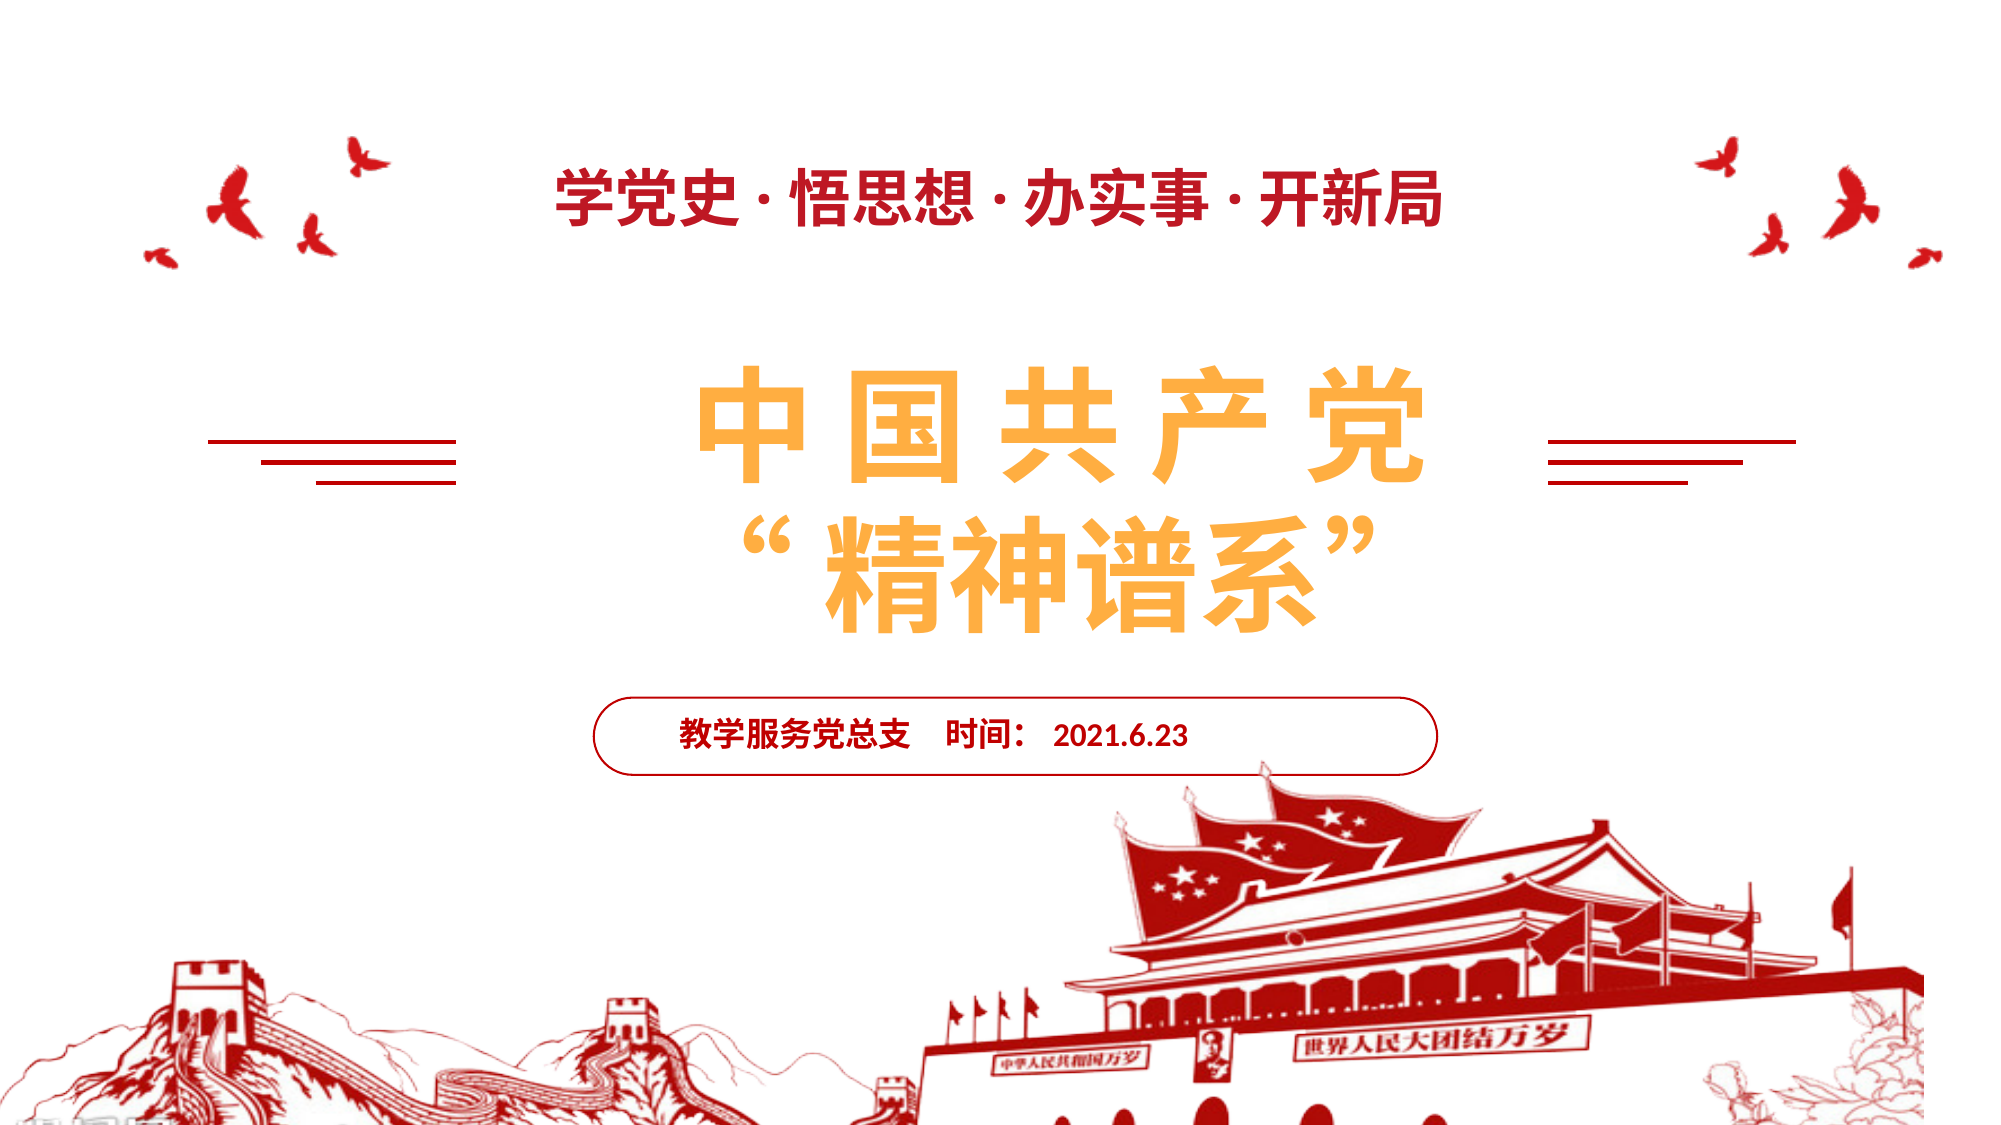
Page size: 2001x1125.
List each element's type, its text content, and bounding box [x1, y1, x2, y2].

picture [0, 743, 1924, 1125]
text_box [593, 697, 1438, 743]
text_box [100, 74, 1987, 320]
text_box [207, 404, 1796, 521]
text_box 中 国 共 产 党 “精神谱系” [445, 339, 1672, 404]
text_box 中 国 共 产 党 “精神谱系” [445, 521, 1672, 655]
